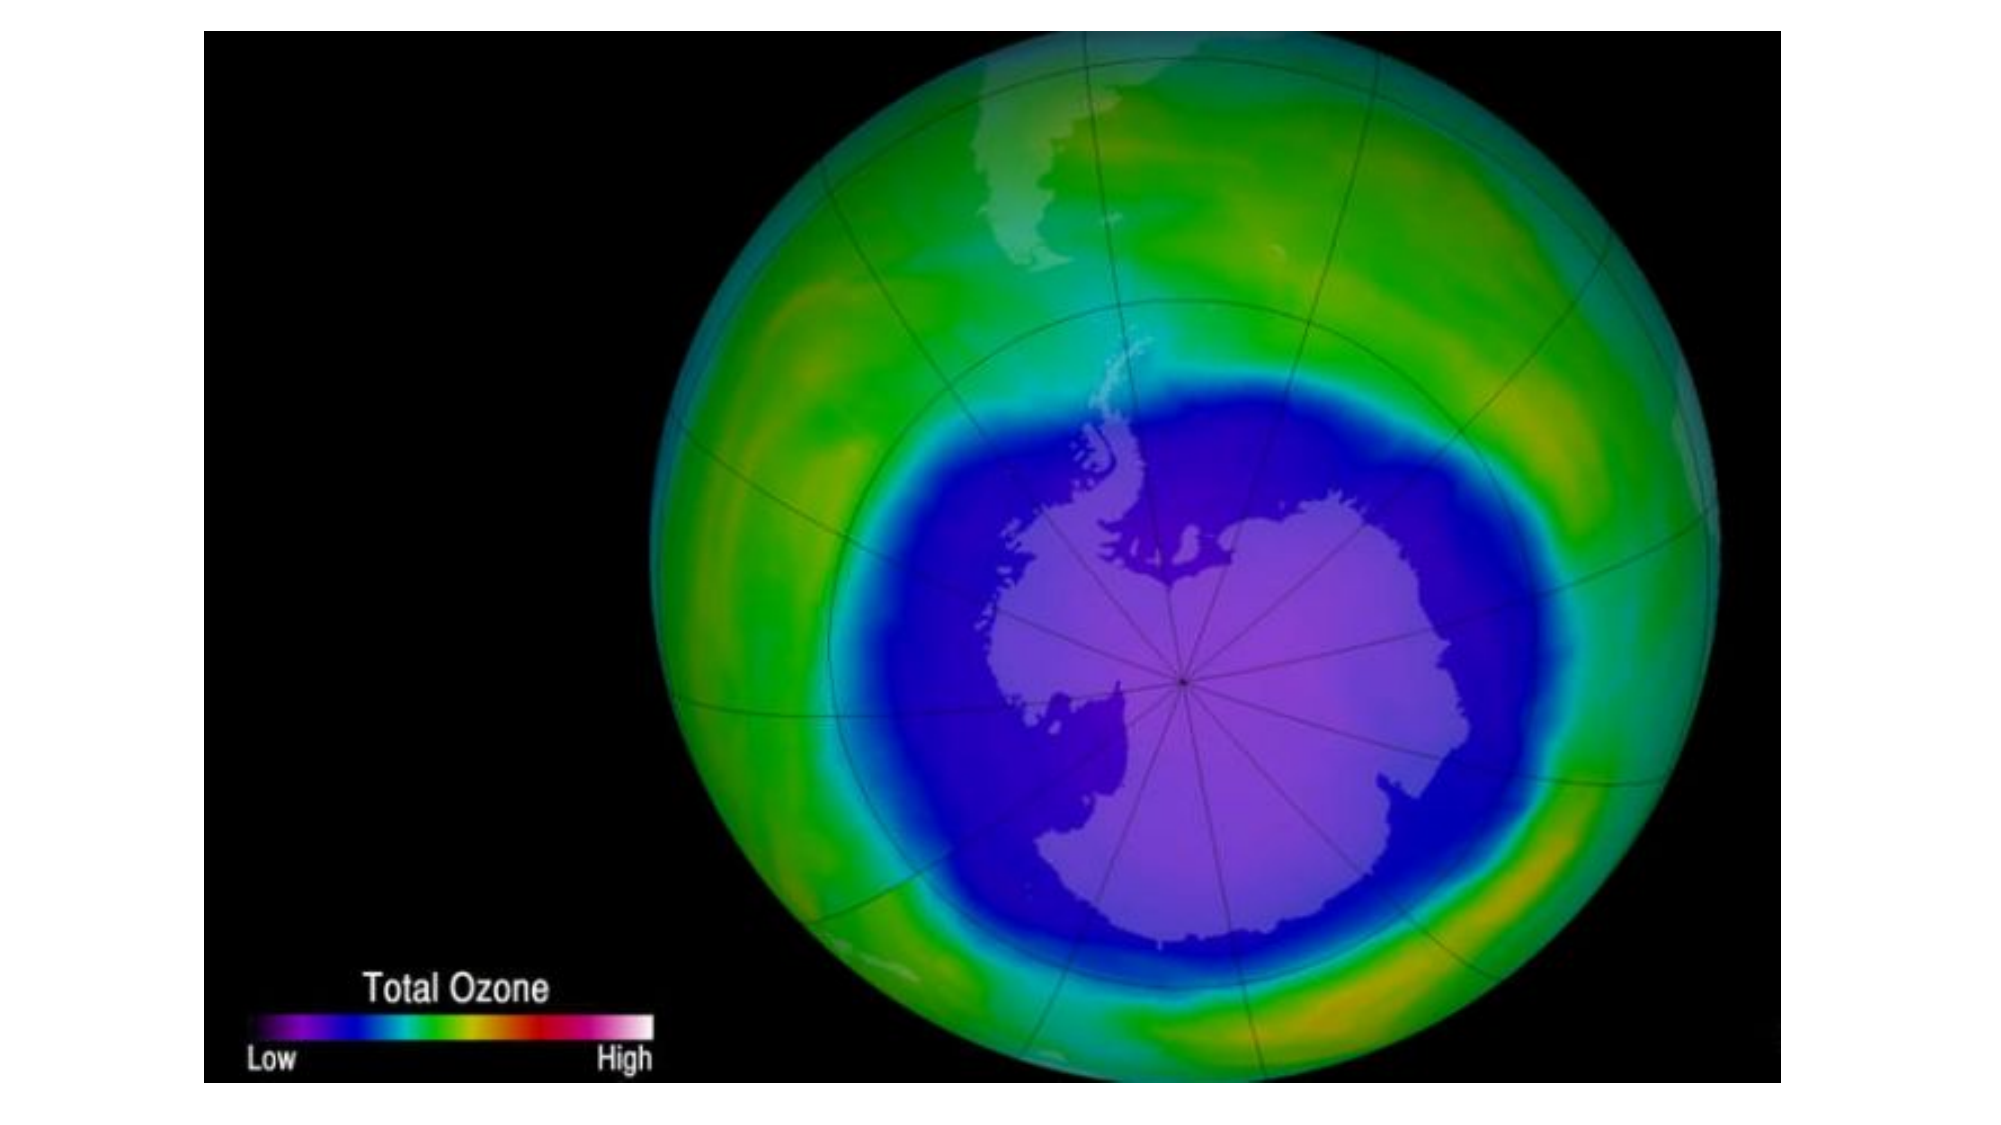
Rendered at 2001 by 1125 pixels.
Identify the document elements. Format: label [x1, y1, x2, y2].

picture [204, 31, 1781, 1083]
